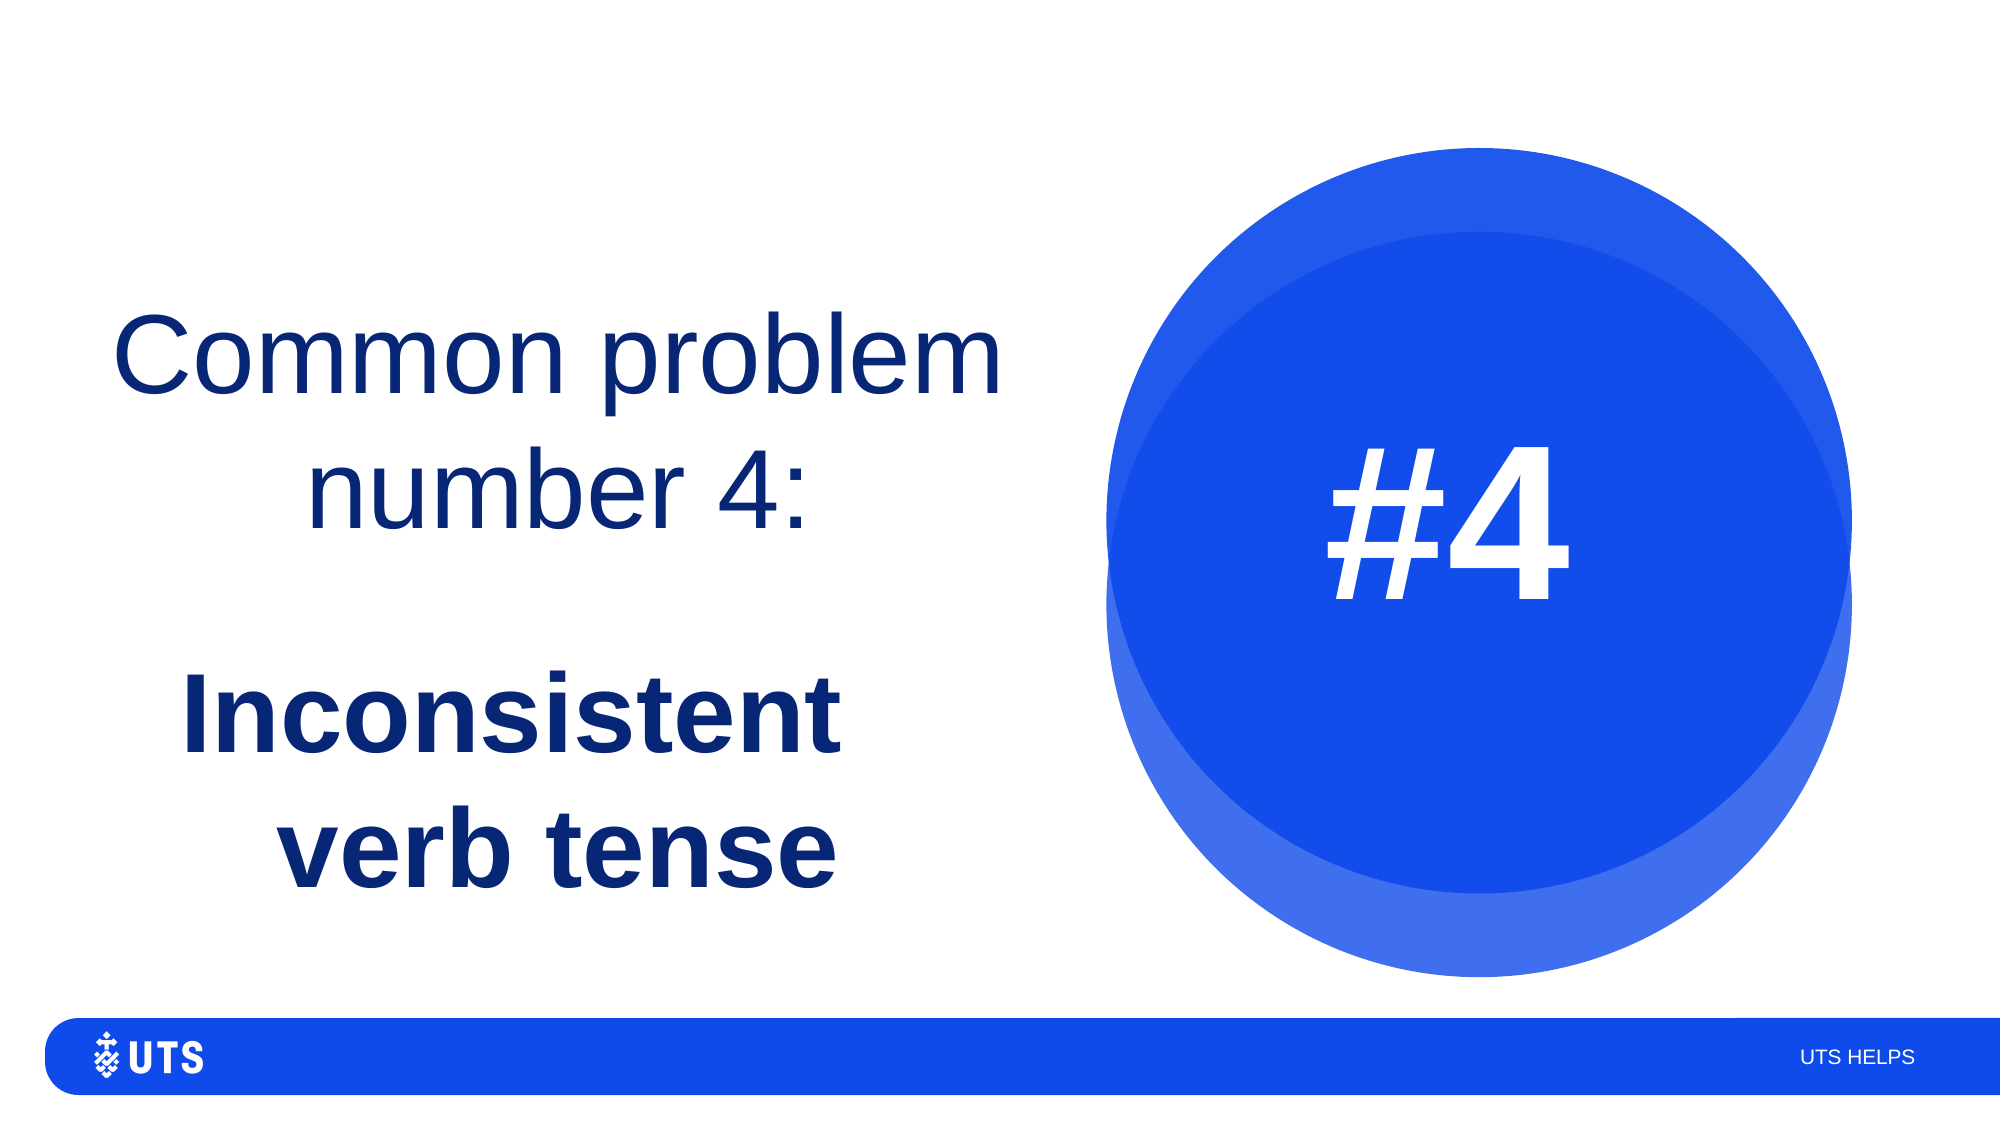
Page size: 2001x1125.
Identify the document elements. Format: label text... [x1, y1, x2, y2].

subtitle #4 [1104, 231, 1851, 824]
footer UTS HELPS [1043, 1026, 1930, 1086]
list Common problem number 4: Inconsistent verb tense [36, 273, 1080, 907]
picture [94, 1031, 203, 1078]
